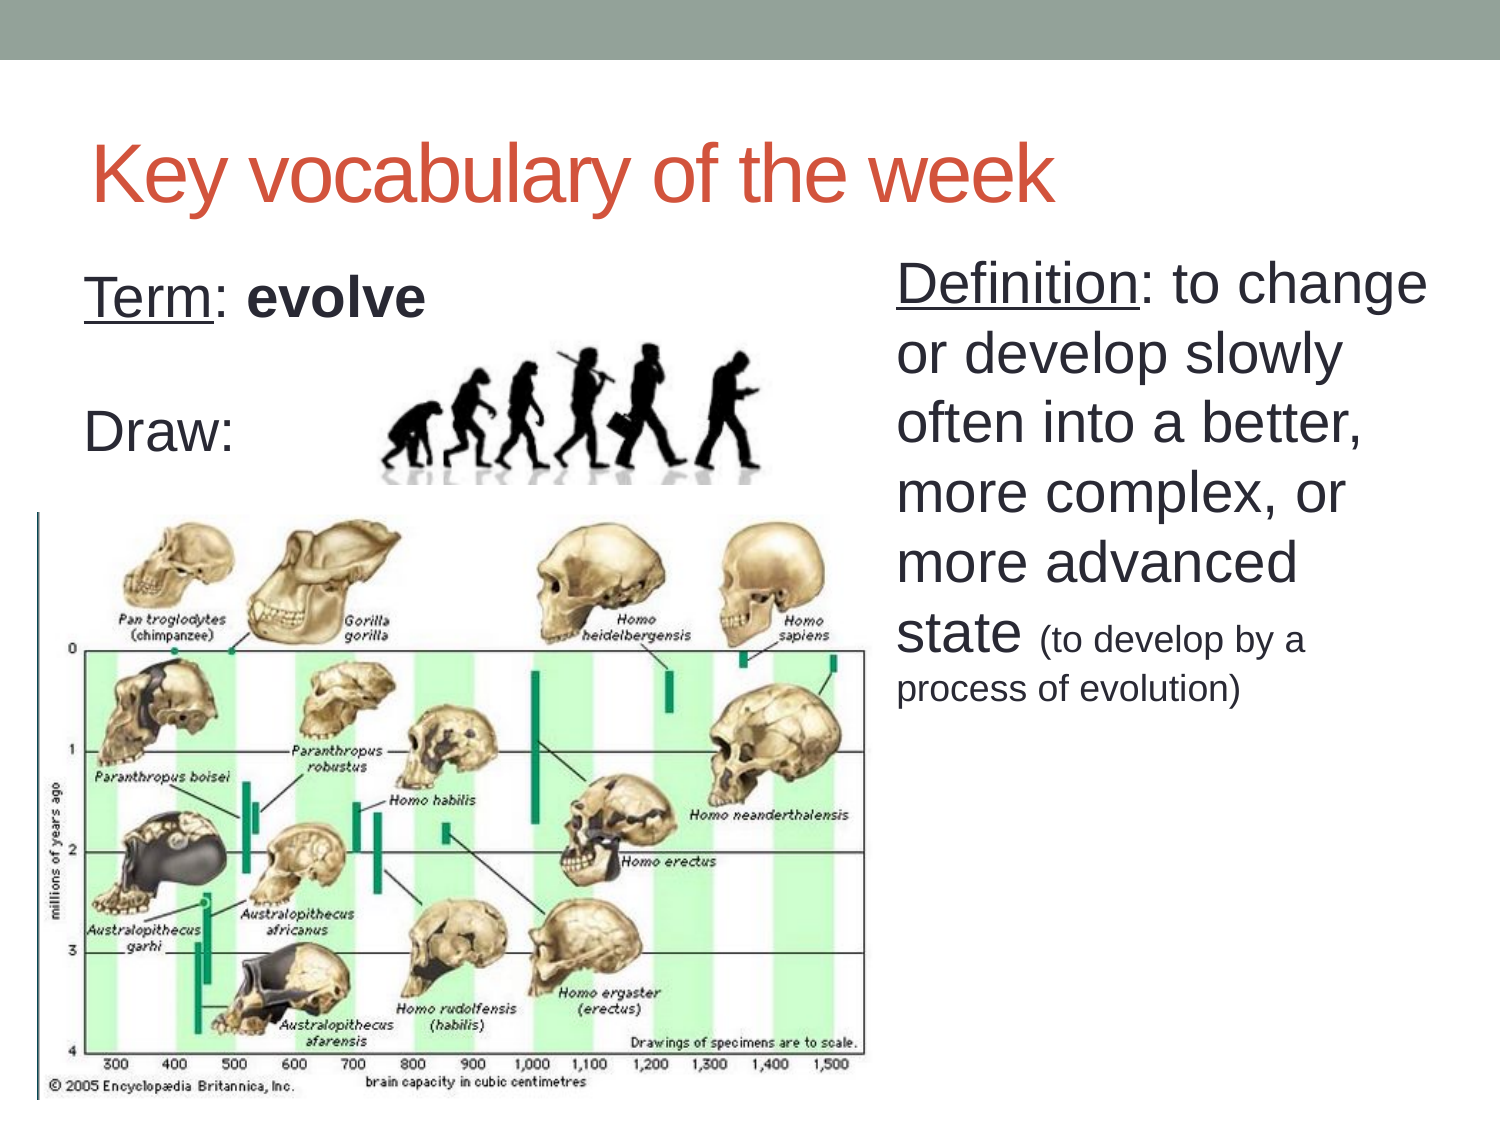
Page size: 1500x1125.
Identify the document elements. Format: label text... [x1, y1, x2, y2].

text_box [37, 512, 876, 1101]
title Key vocabulary of the week [75, 87, 1425, 250]
list Definition: to change or develop slowly often into a better, more complex, or more advanced state (to develop by a process of evolution) [862, 237, 1450, 991]
list Term: evolve Draw: [50, 251, 525, 509]
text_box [349, 324, 793, 485]
